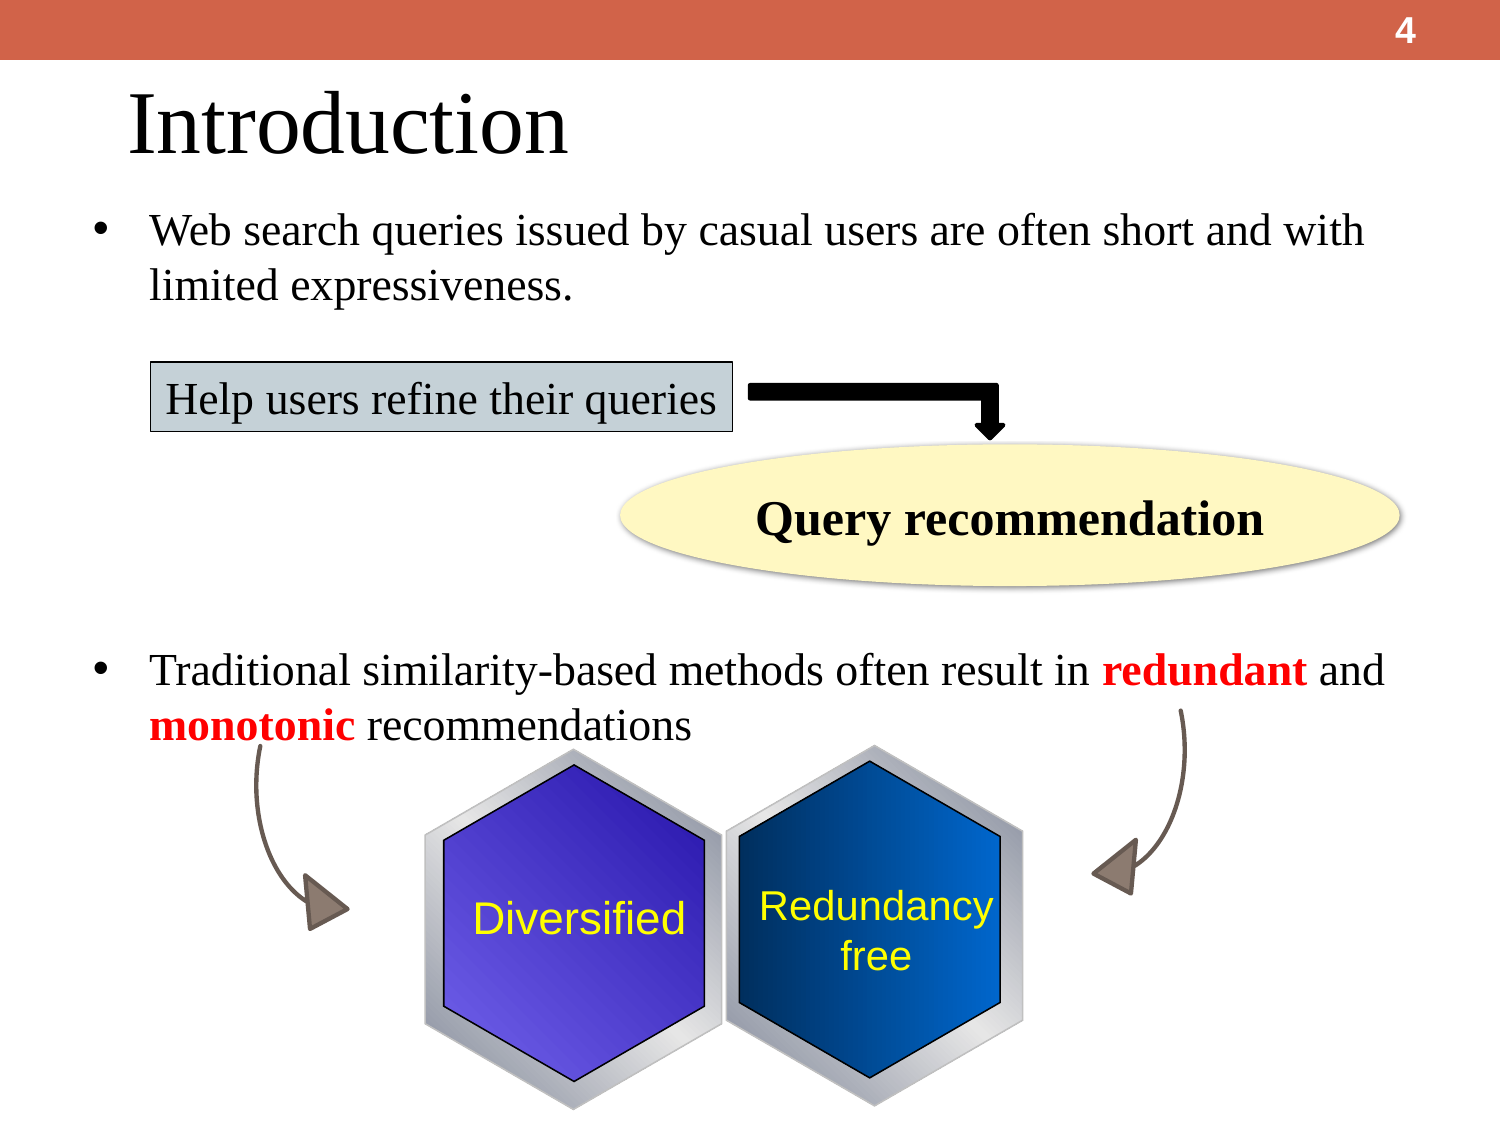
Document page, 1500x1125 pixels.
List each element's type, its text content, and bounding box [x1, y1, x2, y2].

text_box [254, 743, 350, 931]
text_box [425, 749, 722, 1110]
text_box [726, 745, 1023, 1106]
text_box [739, 761, 1001, 1078]
text_box [1091, 708, 1187, 896]
text_box [747, 382, 1006, 441]
text_box Web search queries issued by casual users are often short and with limited expressiveness. Traditional similarity-based methods often result in redundant and monotonic recommendations [78, 192, 1436, 938]
text_box Help users refine their queries [150, 361, 733, 432]
text_box Query recommendation [620, 444, 1400, 587]
slide_number 4 [1379, 3, 1459, 55]
text_box Redundancy free [744, 871, 1009, 987]
text_box Diversified [457, 881, 702, 952]
text_box [443, 764, 705, 1082]
text_box Introduction [112, 56, 1300, 192]
